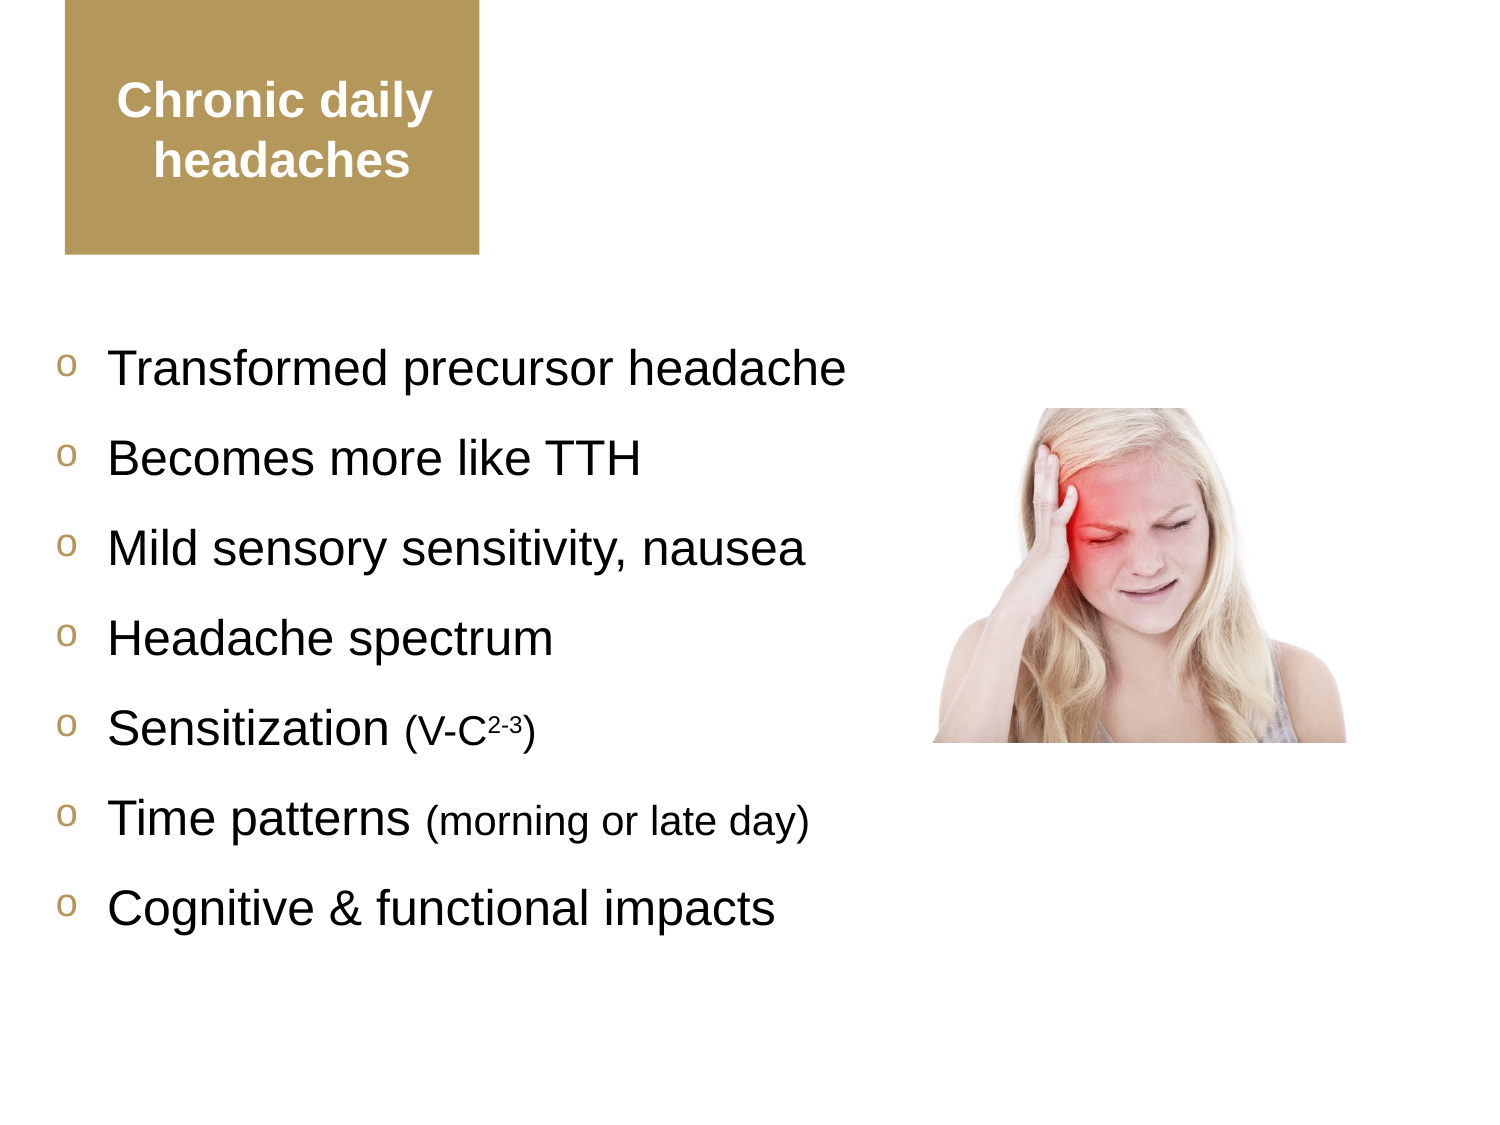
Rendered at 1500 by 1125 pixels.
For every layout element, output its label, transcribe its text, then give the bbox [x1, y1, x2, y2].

picture [915, 408, 1416, 743]
text_box Chronic daily headaches [64, 1, 480, 255]
text_box Transformed precursor headache Becomes more like TTH Mild sensory sensitivity, nausea Headache spectrum Sensitization (V-C2-3) Time patterns (morning or late day) Cognitive & functional impacts [26, 290, 1485, 1071]
